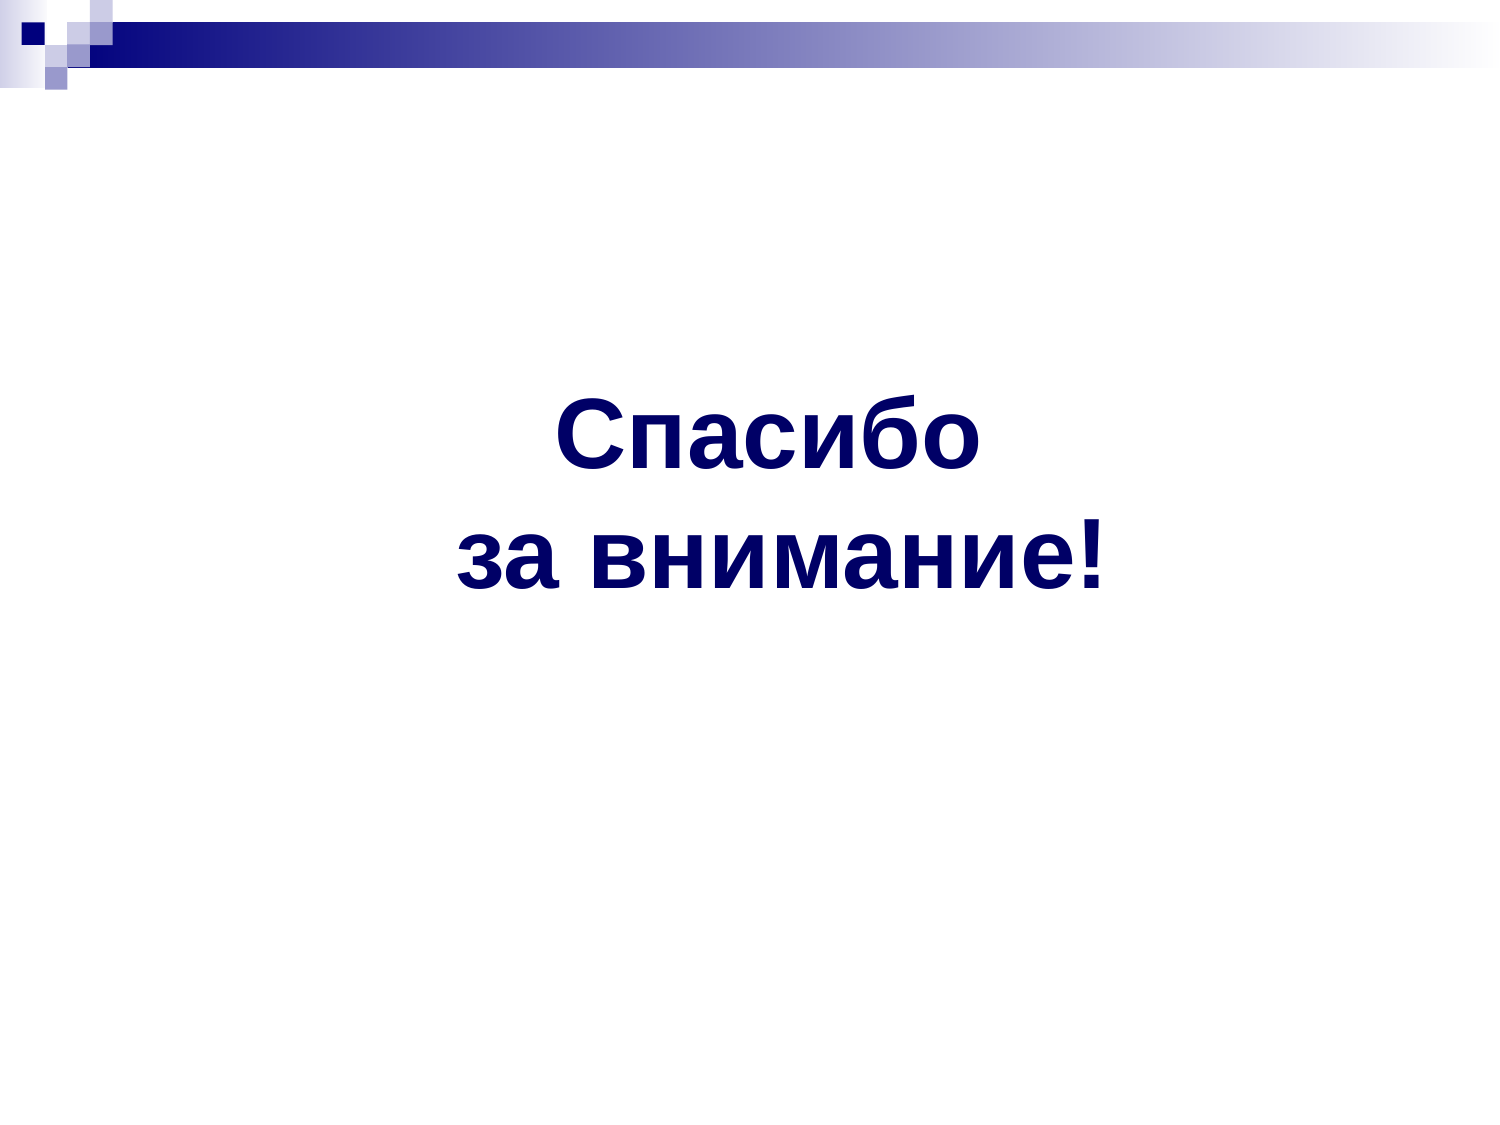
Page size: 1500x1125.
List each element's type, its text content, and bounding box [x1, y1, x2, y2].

text_box Спасибо за внимание! [407, 361, 1158, 617]
